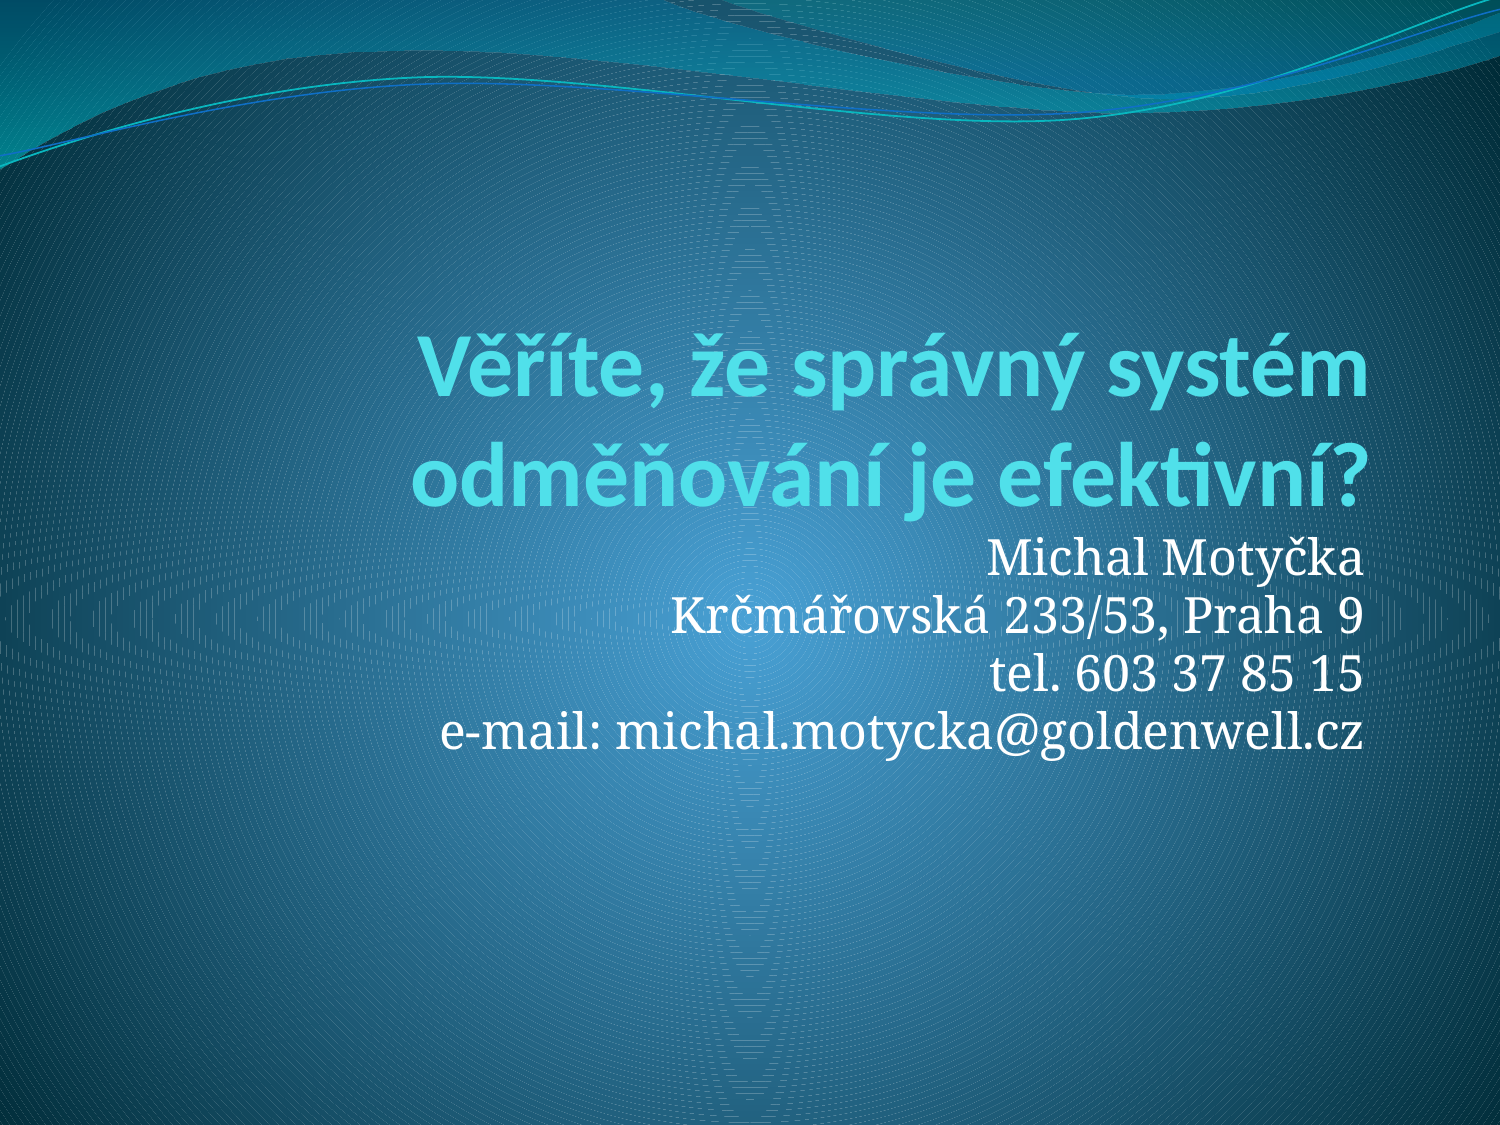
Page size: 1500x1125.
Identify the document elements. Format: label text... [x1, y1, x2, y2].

subtitle Michal Motyčka Krčmářovská 233/53, Praha 9 tel. 603 37 85 15 e-mail: michal.motycka@goldenwell.cz [87, 529, 1376, 818]
title Věříte, že správný systém odměňování je efektivní? [87, 224, 1376, 525]
